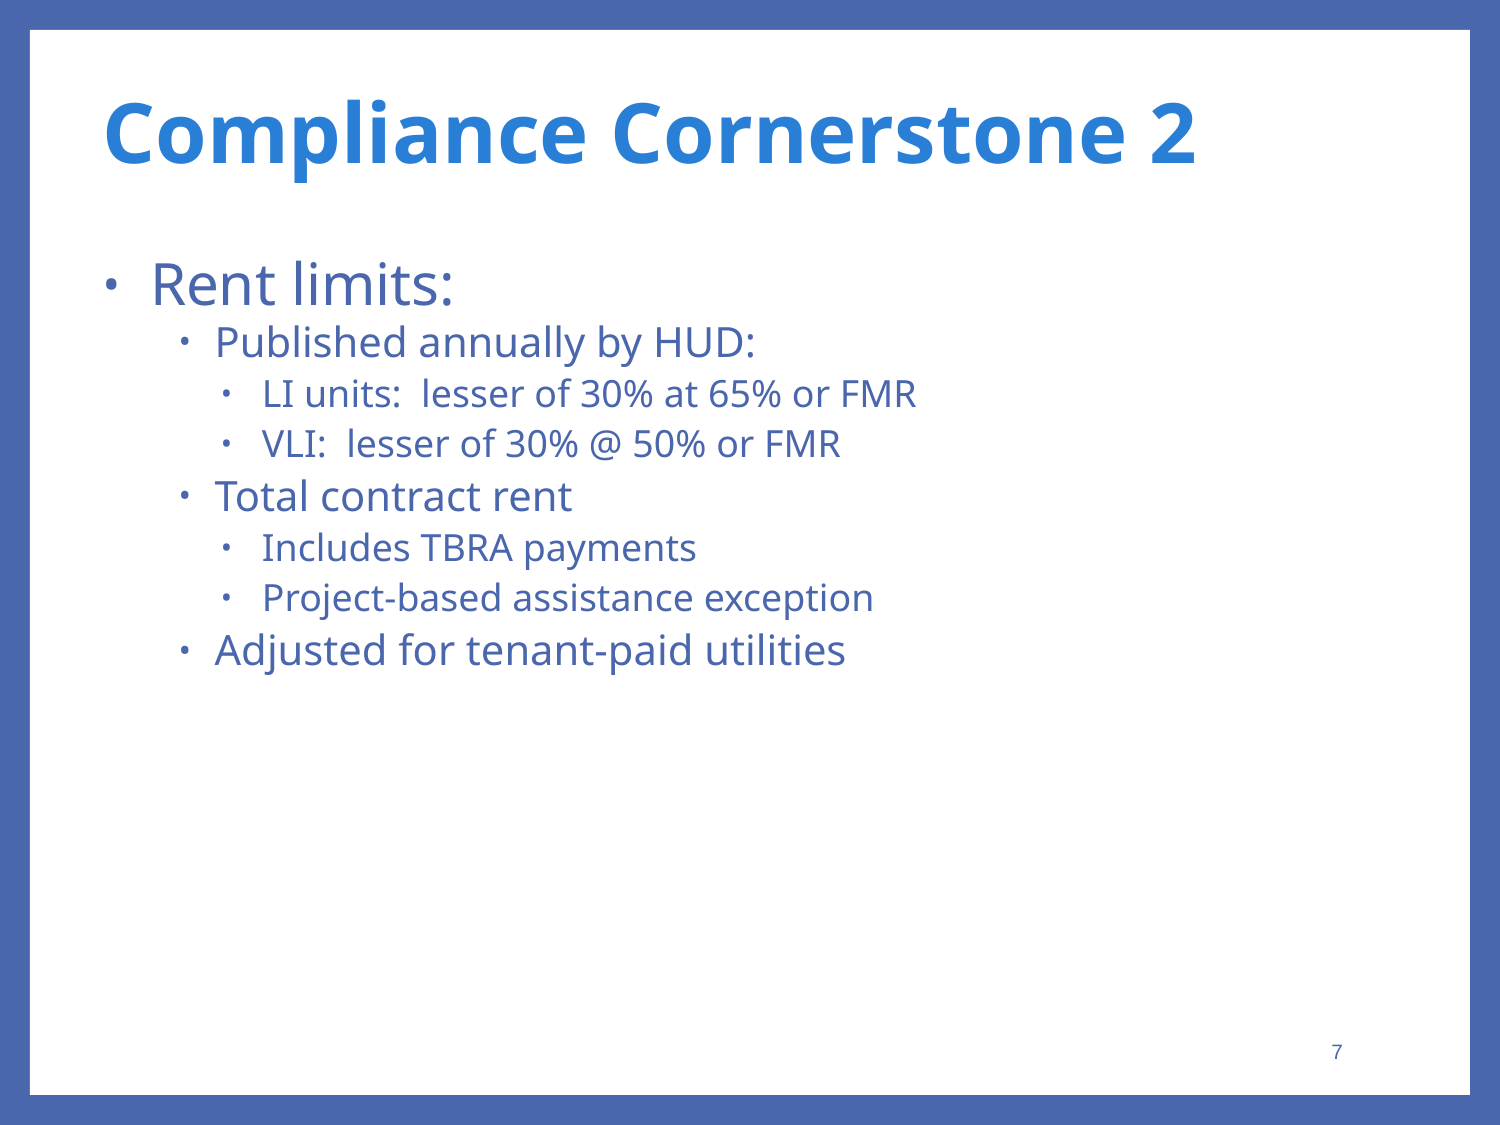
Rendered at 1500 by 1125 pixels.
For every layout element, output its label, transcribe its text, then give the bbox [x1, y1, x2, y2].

list Rent limits: Published annually by HUD: LI units: lesser of 30% at 65% or FMR VLI: lesser of 30% @ 50% or FMR Total contract rent Includes TBRA payments Project-based assistance exception Adjusted for tenant-paid utilities [87, 247, 1413, 1021]
title Compliance Cornerstone 2 [87, 24, 1413, 247]
slide_number 7 [1147, 1020, 1358, 1081]
